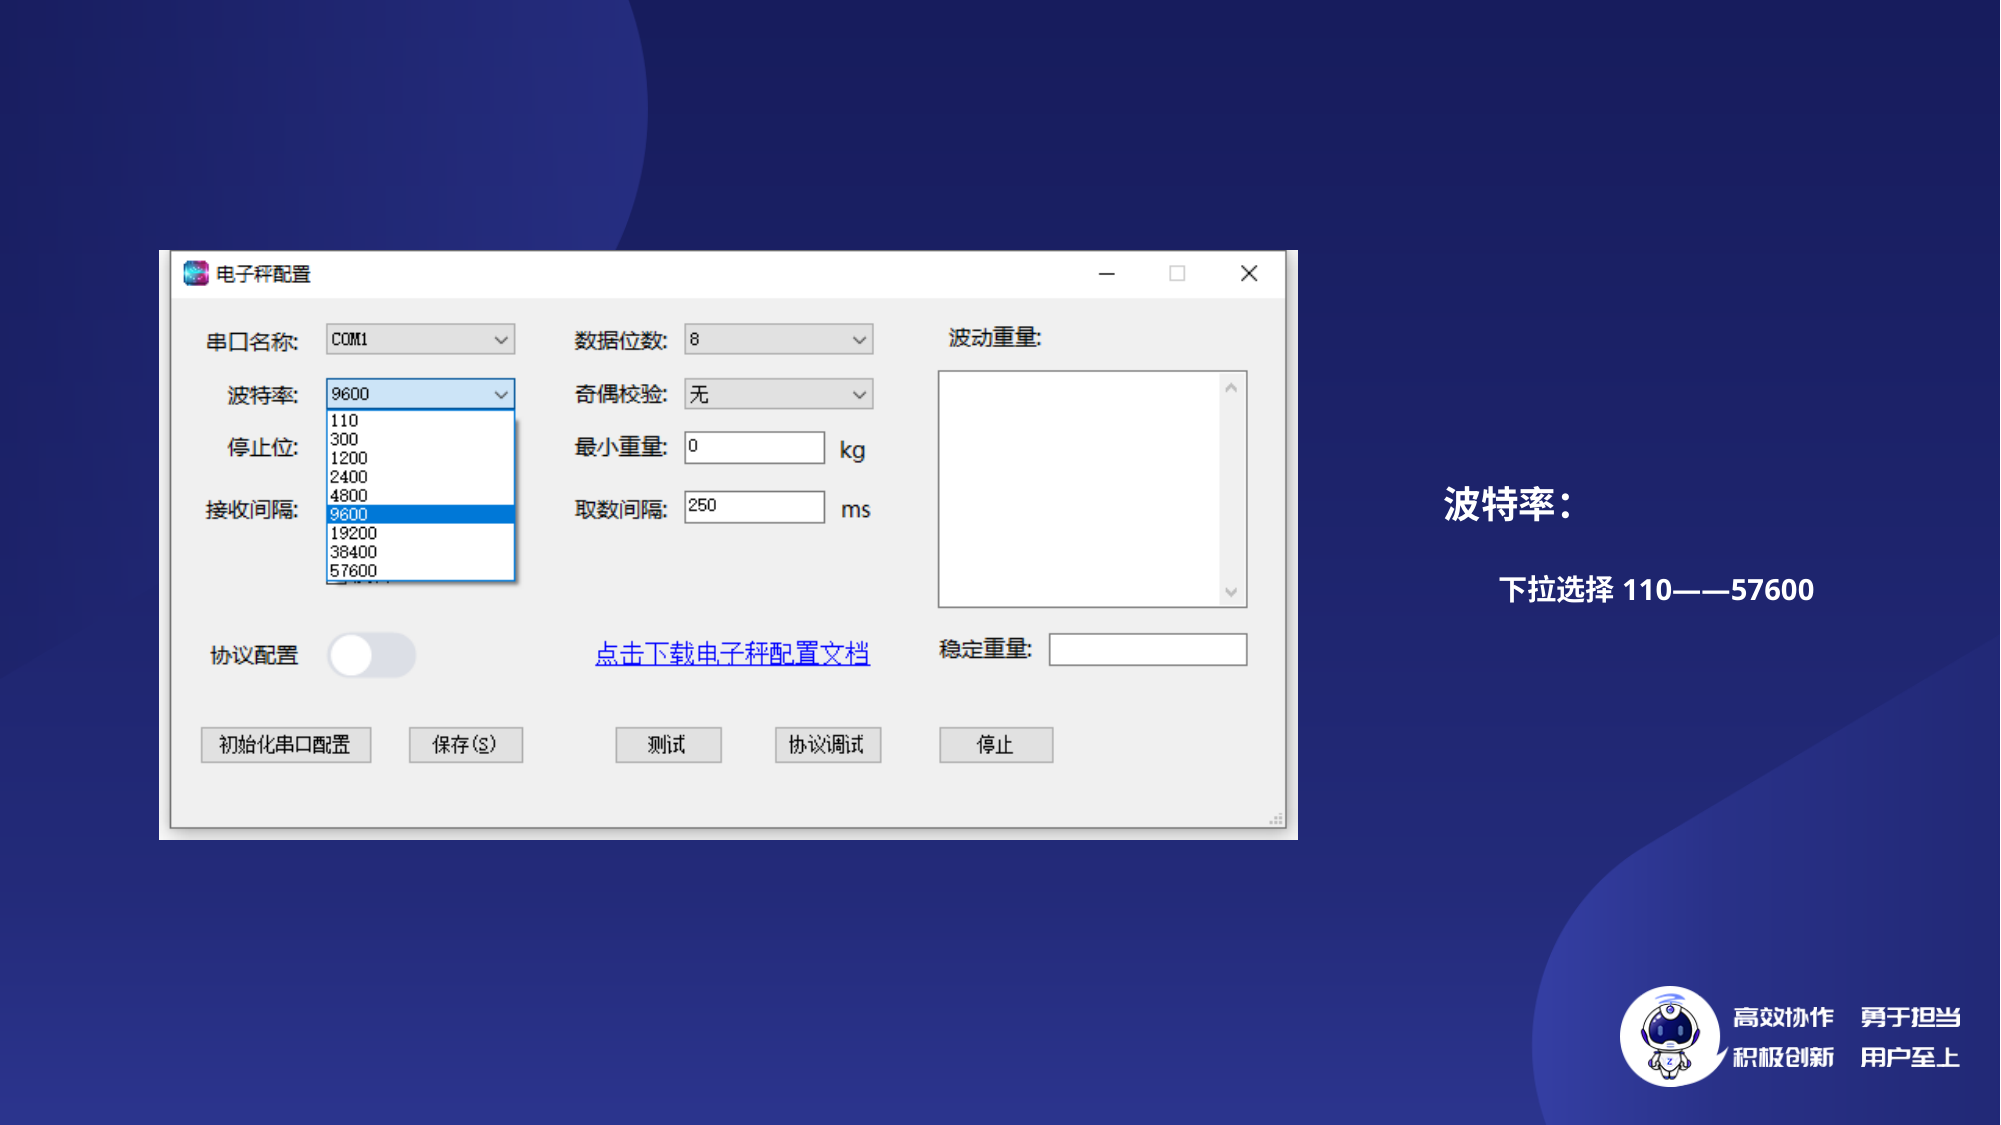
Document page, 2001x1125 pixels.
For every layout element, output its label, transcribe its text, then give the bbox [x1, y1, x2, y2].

text_box 波特率： 下拉选择110——57600 [1429, 474, 1830, 614]
picture [0, 0, 2000, 1125]
